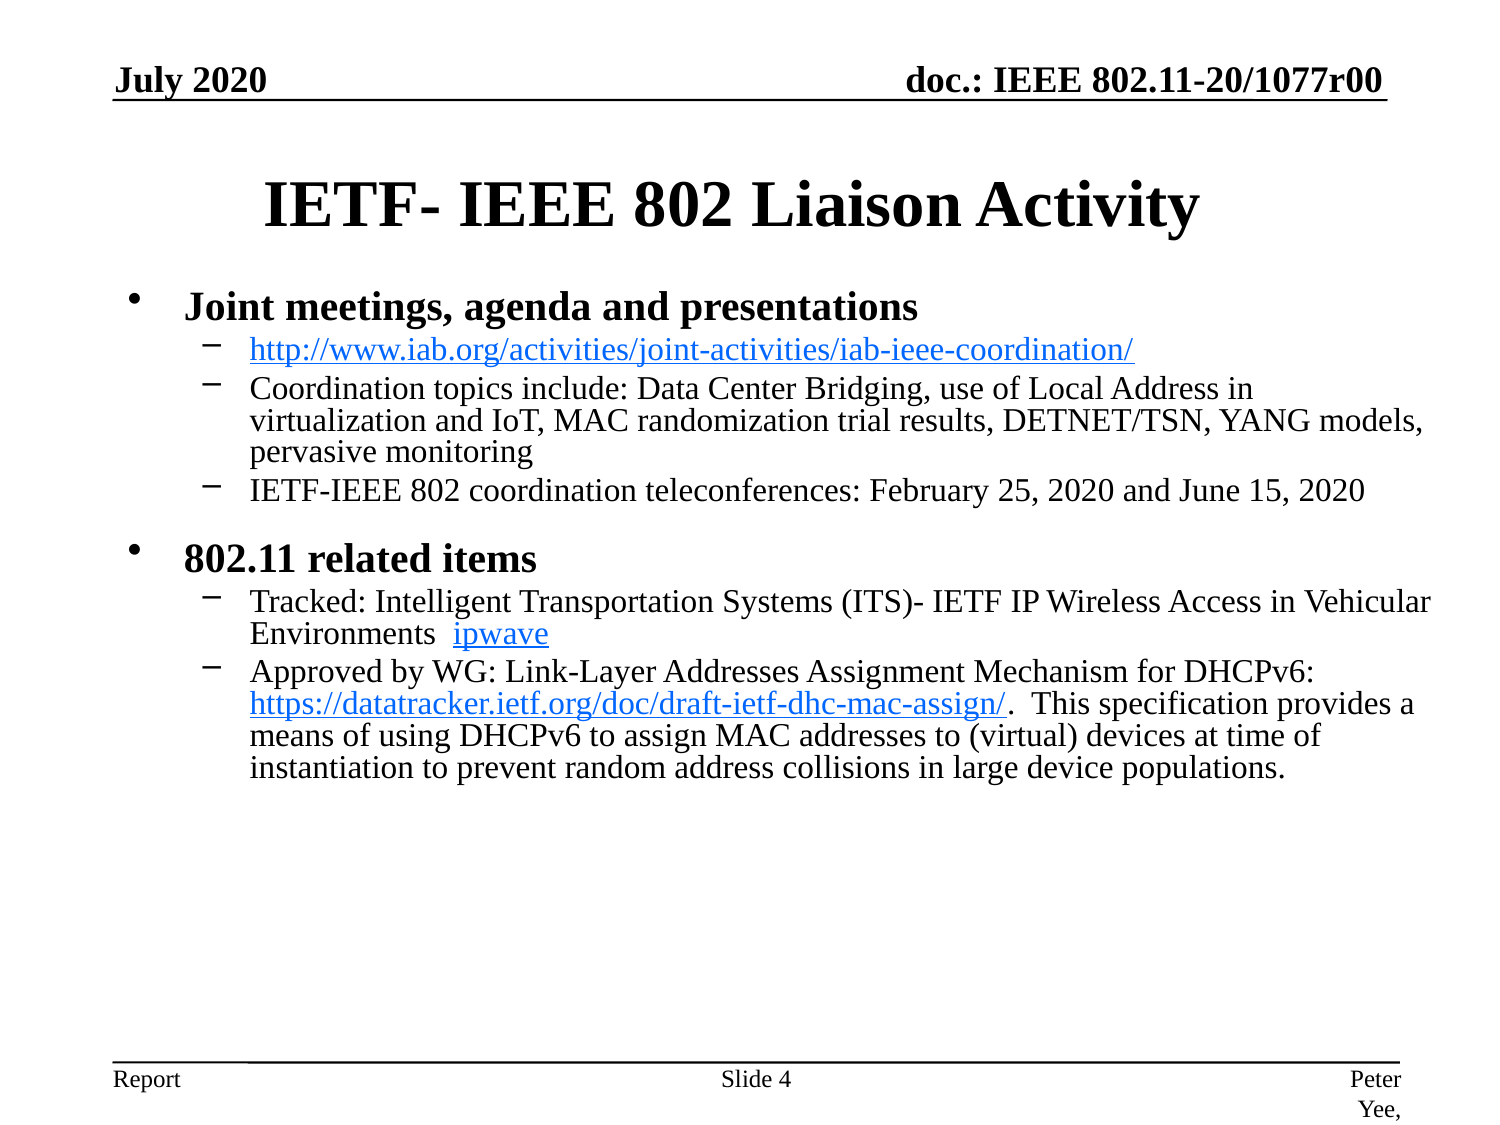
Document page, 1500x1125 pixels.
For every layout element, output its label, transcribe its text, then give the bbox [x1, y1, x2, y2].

list Joint meetings, agenda and presentations http://www.iab.org/activities/joint-activities/iab-ieee-coordination/ Coordination topics include: Data Center Bridging, use of Local Address in virtualization and IoT, MAC randomization trial results, DETNET/TSN, YANG models, pervasive monitoring IETF-IEEE 802 coordination teleconferences: February 25, 2020 and June 15, 2020 802.11 related items Tracked: Intelligent Transportation Systems (ITS)- IETF IP Wireless Access in Vehicular Environments ipwave Approved by WG: Link-Layer Addresses Assignment Mechanism for DHCPv6: https://datatracker.ietf.org/doc/draft-ietf-dhc-mac-assign/. This specification provides a means of using DHCPv6 to assign MAC addresses to (virtual) devices at time of instantiation to prevent random address collisions in large device populations. [112, 249, 1450, 1050]
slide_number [114, 54, 425, 100]
title IETF- IEEE 802 Liaison Activity [112, 112, 1388, 249]
footer Peter Yee, AKAYLA [1325, 1062, 1402, 1093]
slide_number Slide 4 [712, 1062, 800, 1093]
